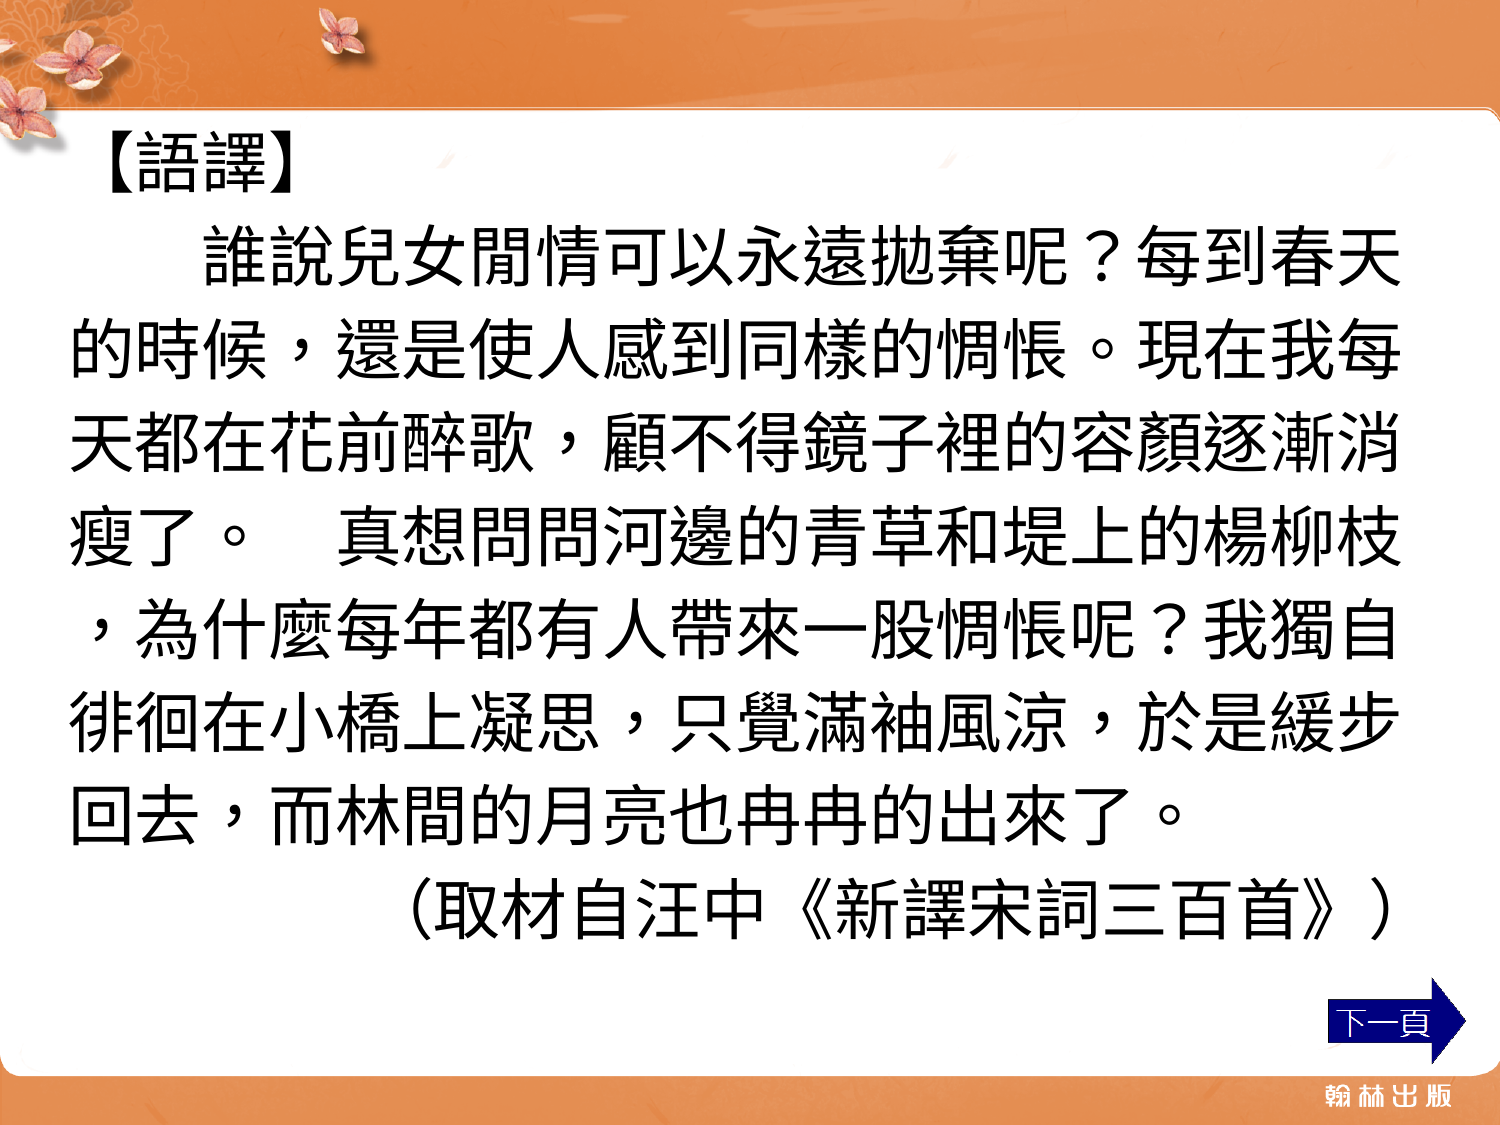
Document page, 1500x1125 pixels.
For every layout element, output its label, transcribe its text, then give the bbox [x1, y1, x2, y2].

picture [0, 0, 1500, 1125]
list 【語譯】 誰說兒女閒情可以永遠拋棄呢？每到春天 的時候，還是使人感到同樣的惆悵。現在我每 天都在花前醉歌，顧不得鏡子裡的容顏逐漸消 瘦了。 真想問問河邊的青草和堤上的楊柳枝 ，為什麼每年都有人帶來一股惆悵呢？我獨自 徘徊在小橋上凝思，只覺滿袖風涼，於是緩步 回去，而林間的月亮也冉冉的出來了。 （取材自汪中《新譯宋詞三百首》） [53, 113, 1451, 1024]
